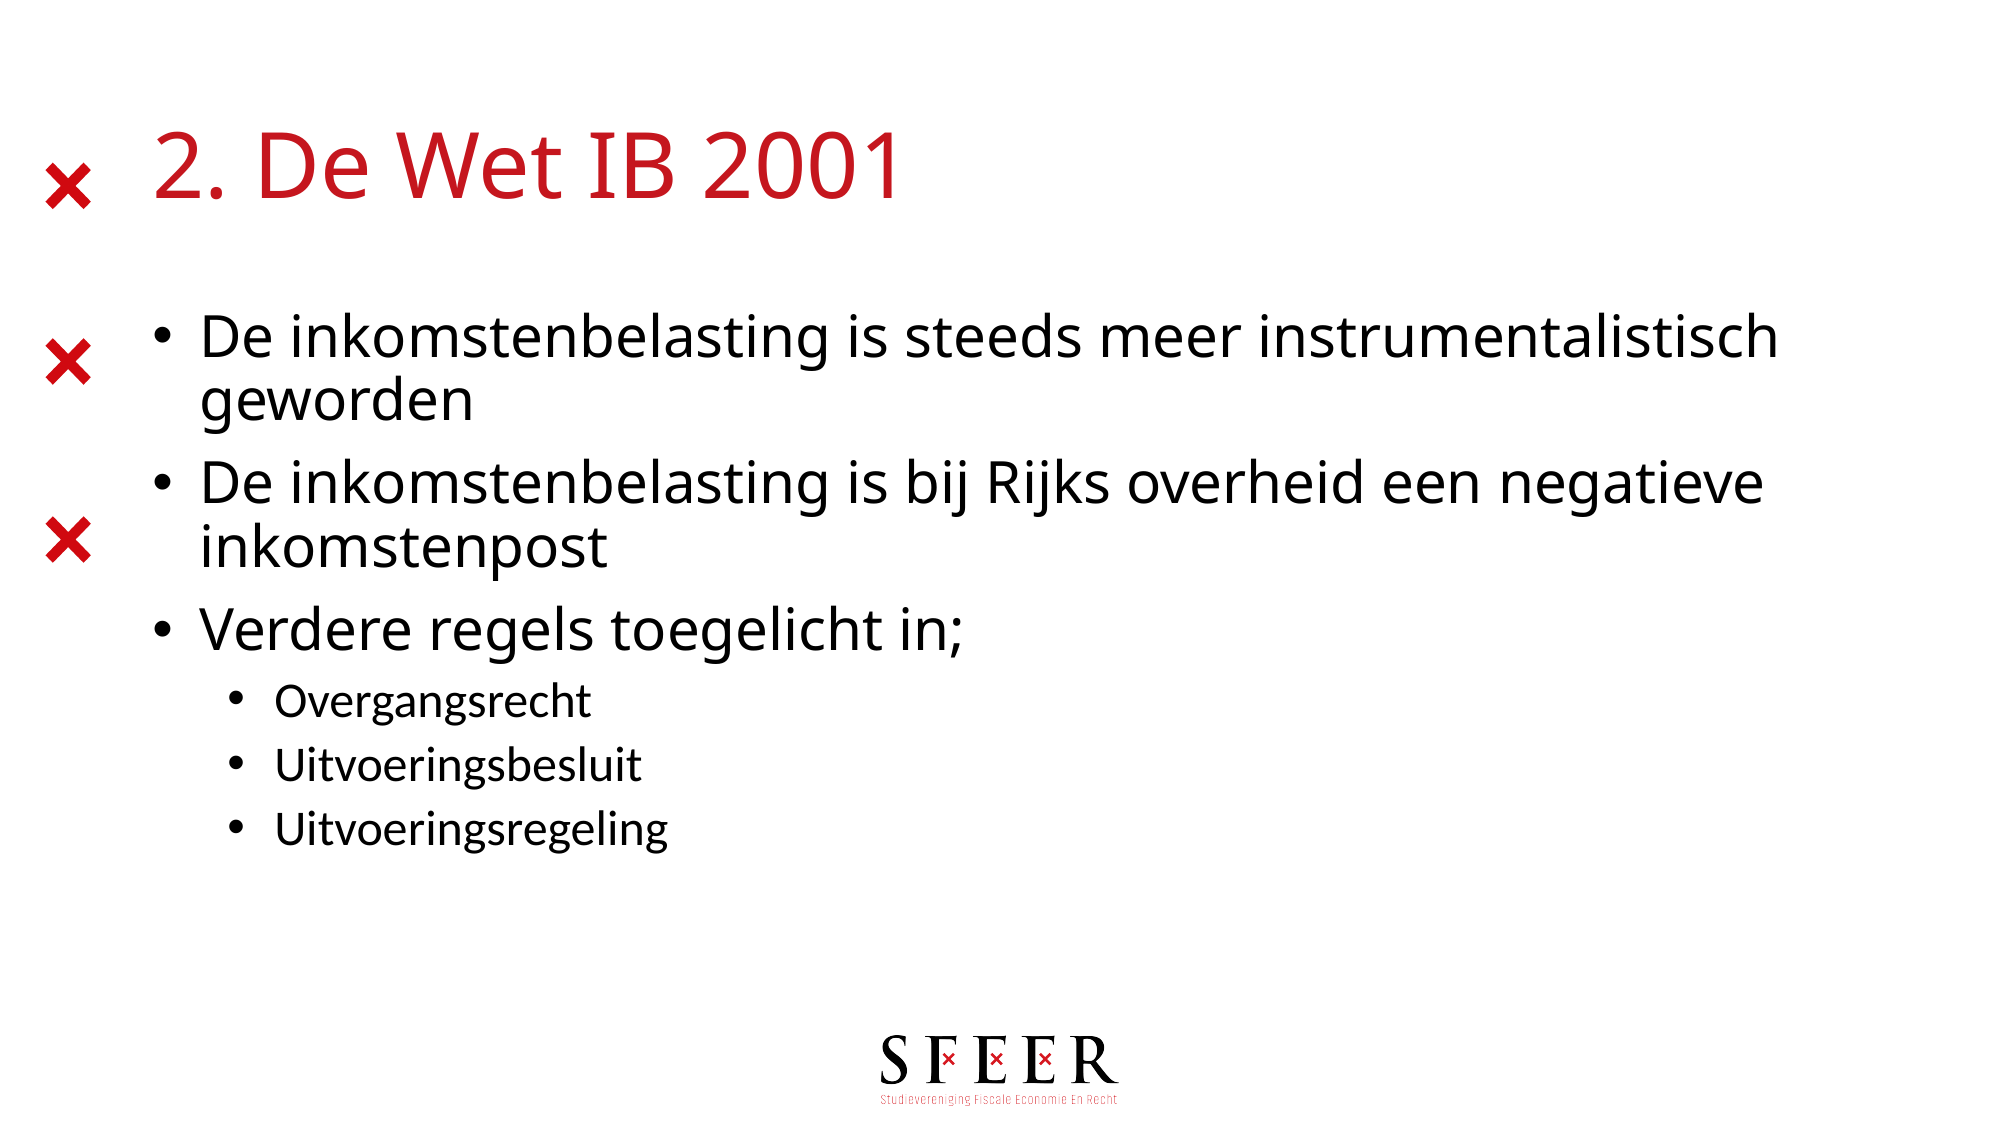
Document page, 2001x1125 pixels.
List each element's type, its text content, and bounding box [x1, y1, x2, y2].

picture [46, 163, 91, 562]
title 2. De Wet IB 2001 [137, 59, 1863, 278]
list De inkomstenbelasting is steeds meer instrumentalistisch geworden De inkomstenbelasting is bij Rijks overheid een negatieve inkomstenpost Verdere regels toegelicht in; Overgangsrecht Uitvoeringsbesluit Uitvoeringsregeling [137, 299, 1863, 953]
picture [881, 1035, 1119, 1106]
